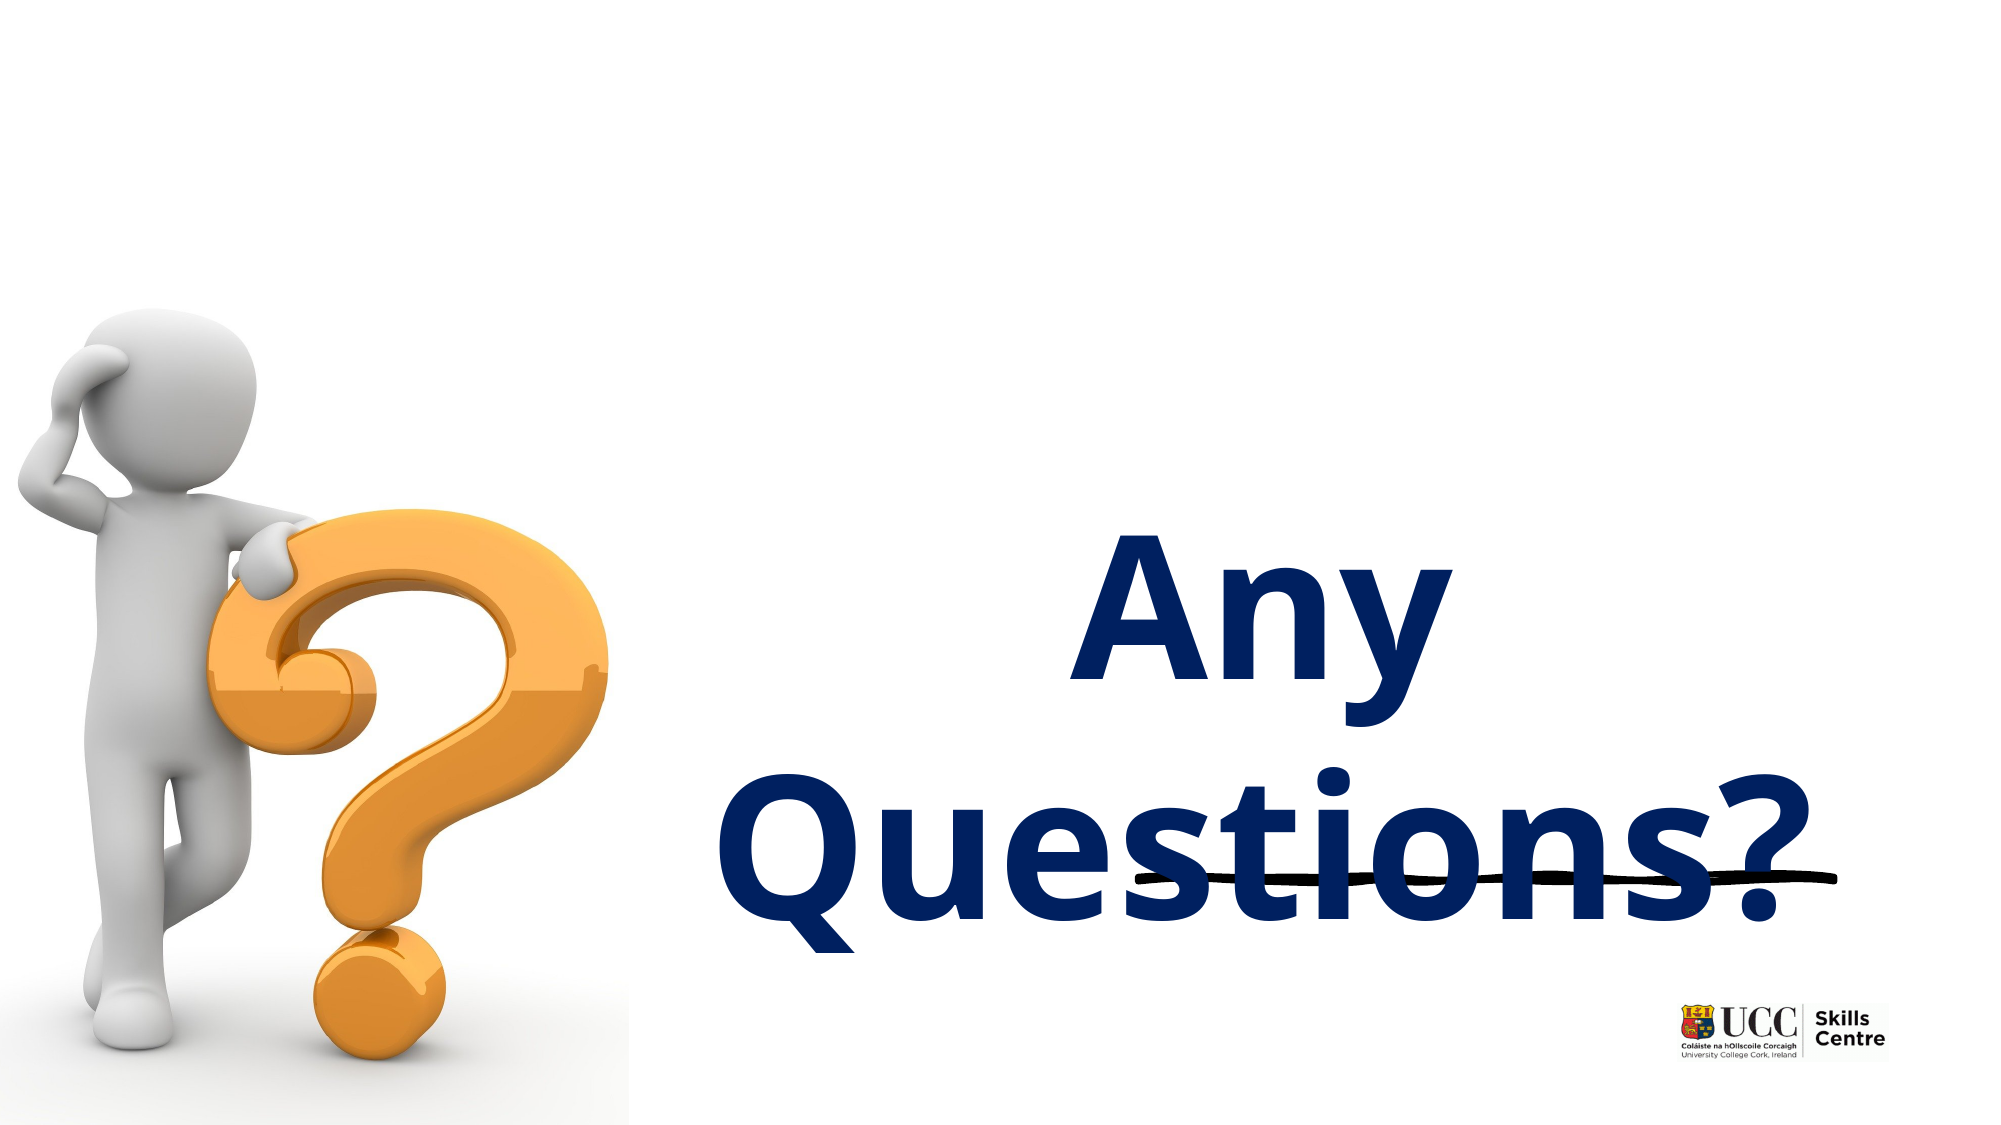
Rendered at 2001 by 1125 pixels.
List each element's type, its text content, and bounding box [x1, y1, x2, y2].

picture [1677, 1003, 1889, 1062]
title Any Questions? [629, 441, 1900, 998]
picture [0, 251, 629, 1125]
